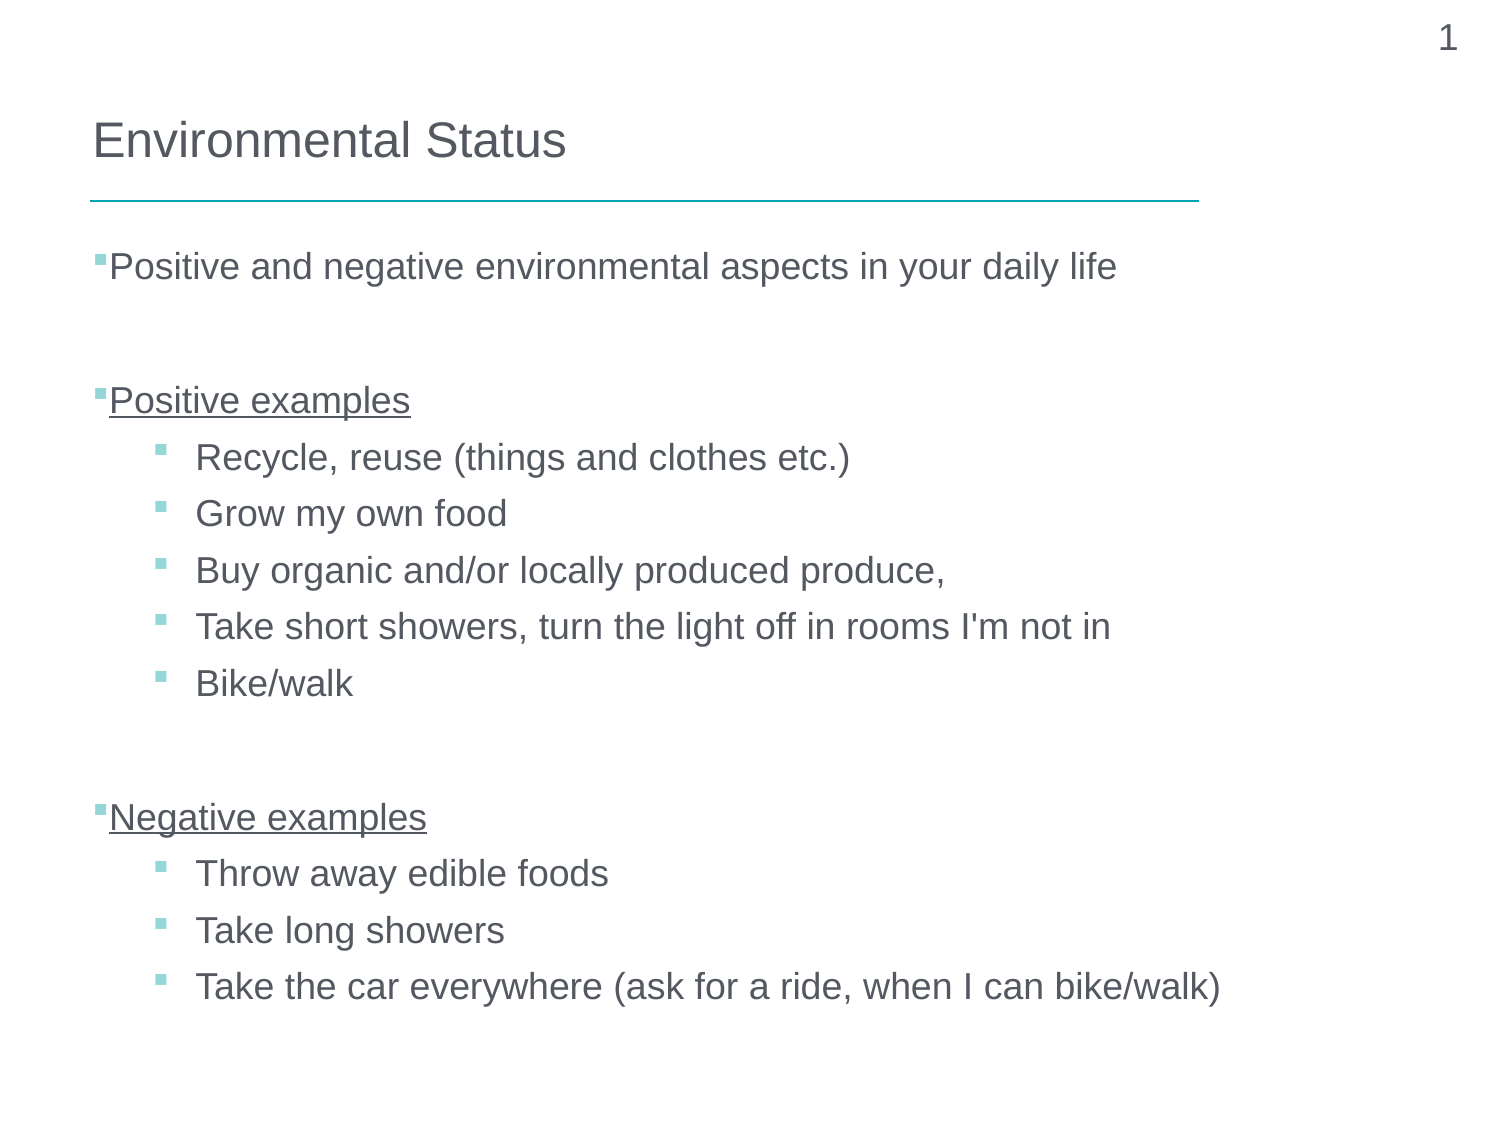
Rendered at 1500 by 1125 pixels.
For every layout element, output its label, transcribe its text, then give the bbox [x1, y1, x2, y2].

text_box 1 [1423, 5, 1500, 66]
list Positive and negative environmental aspects in your daily life Positive examples Recycle, reuse (things and clothes etc.) Grow my own food Buy organic and/or locally produced produce, Take short showers, turn the light off in rooms I'm not in Bike/walk Negative examples Throw away edible foods Take long showers Take the car everywhere (ask for a ride, when I can bike/walk) [77, 232, 1428, 1000]
title Environmental Status [77, 62, 1428, 213]
